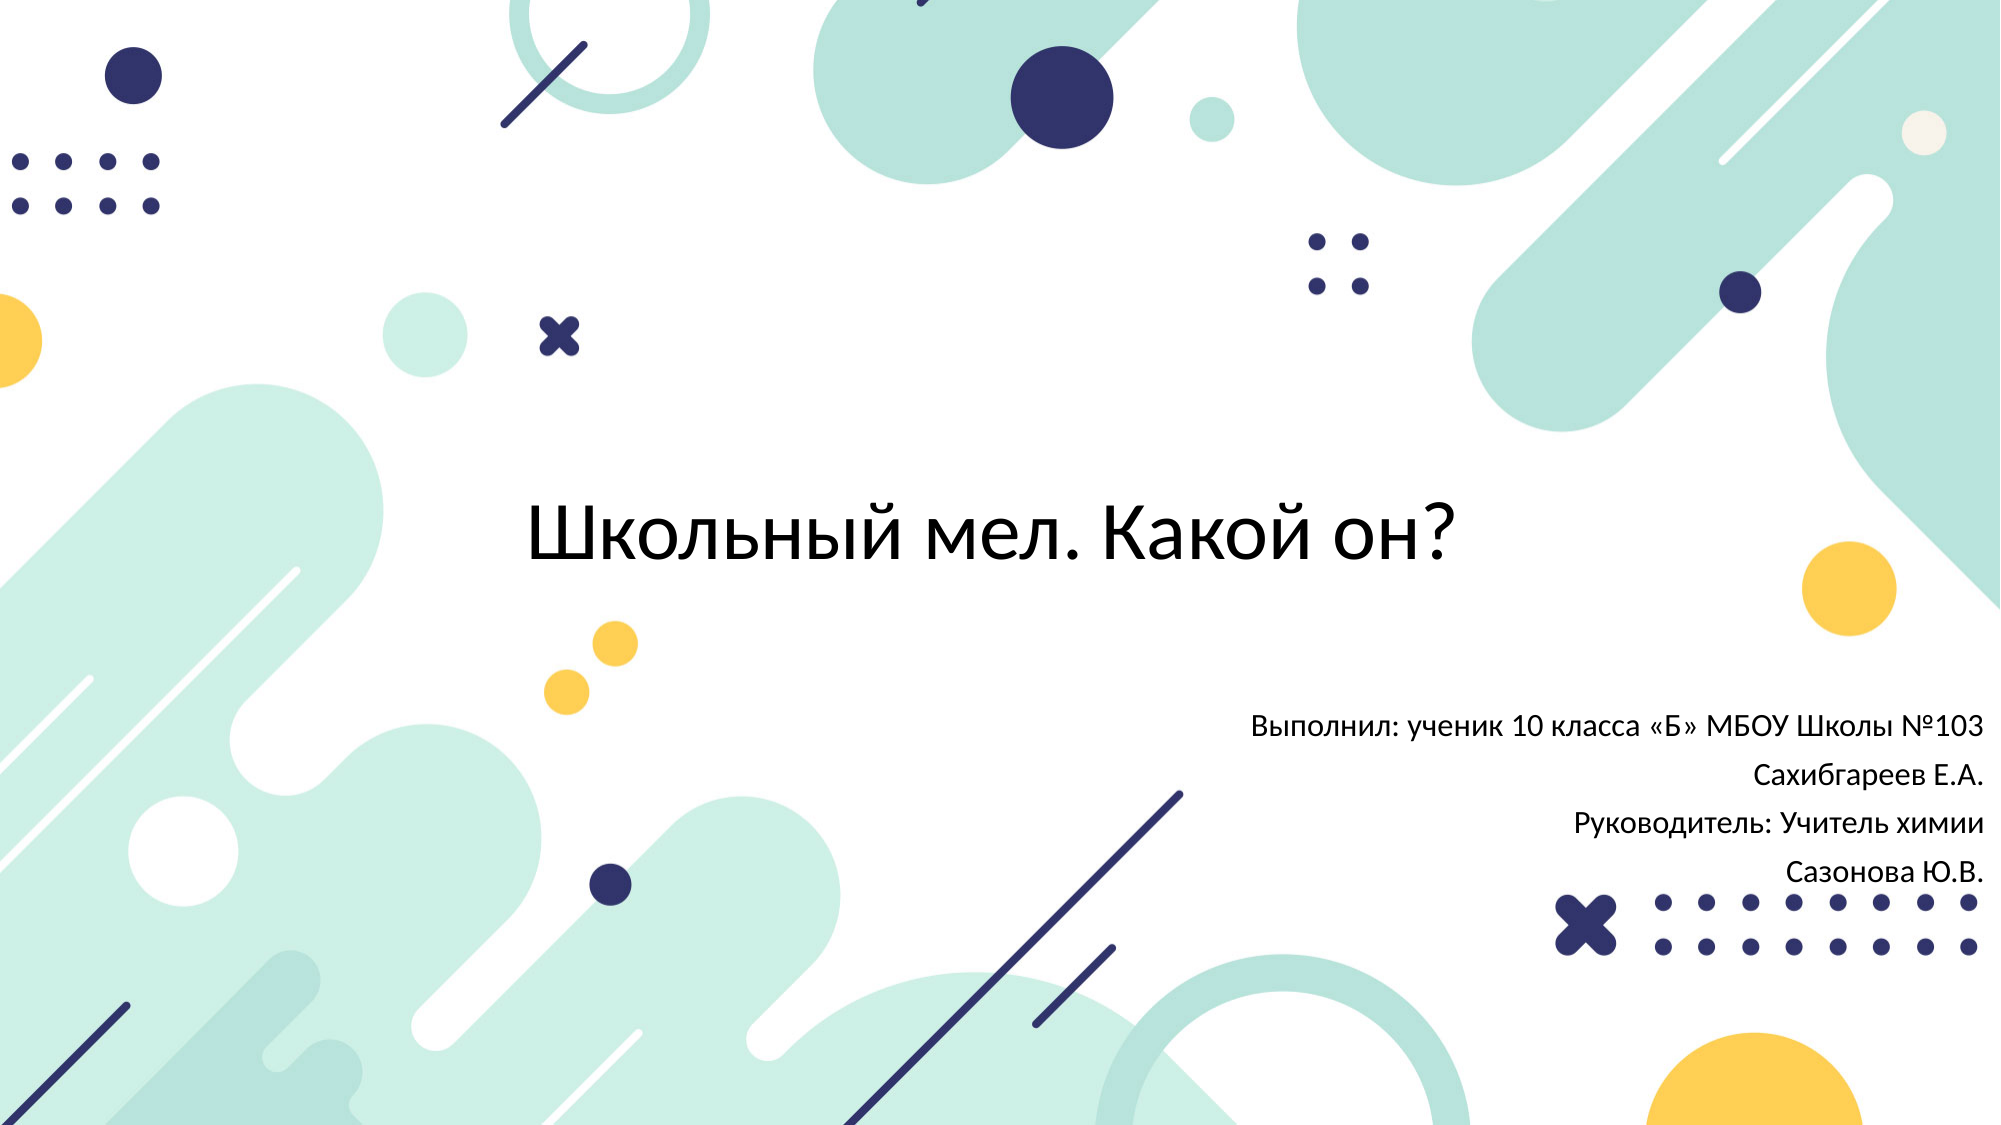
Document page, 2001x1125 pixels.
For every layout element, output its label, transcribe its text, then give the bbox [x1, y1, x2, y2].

title Школьный мел. Какой он? [269, 38, 1717, 585]
subtitle Выполнил: ученик 10 класса «Б» МБОУ Школы №103 Сахибгареев Е.А. Руководитель: Учитель химии Сазонова Ю.В. [983, 700, 2000, 899]
picture [0, 0, 2000, 1125]
